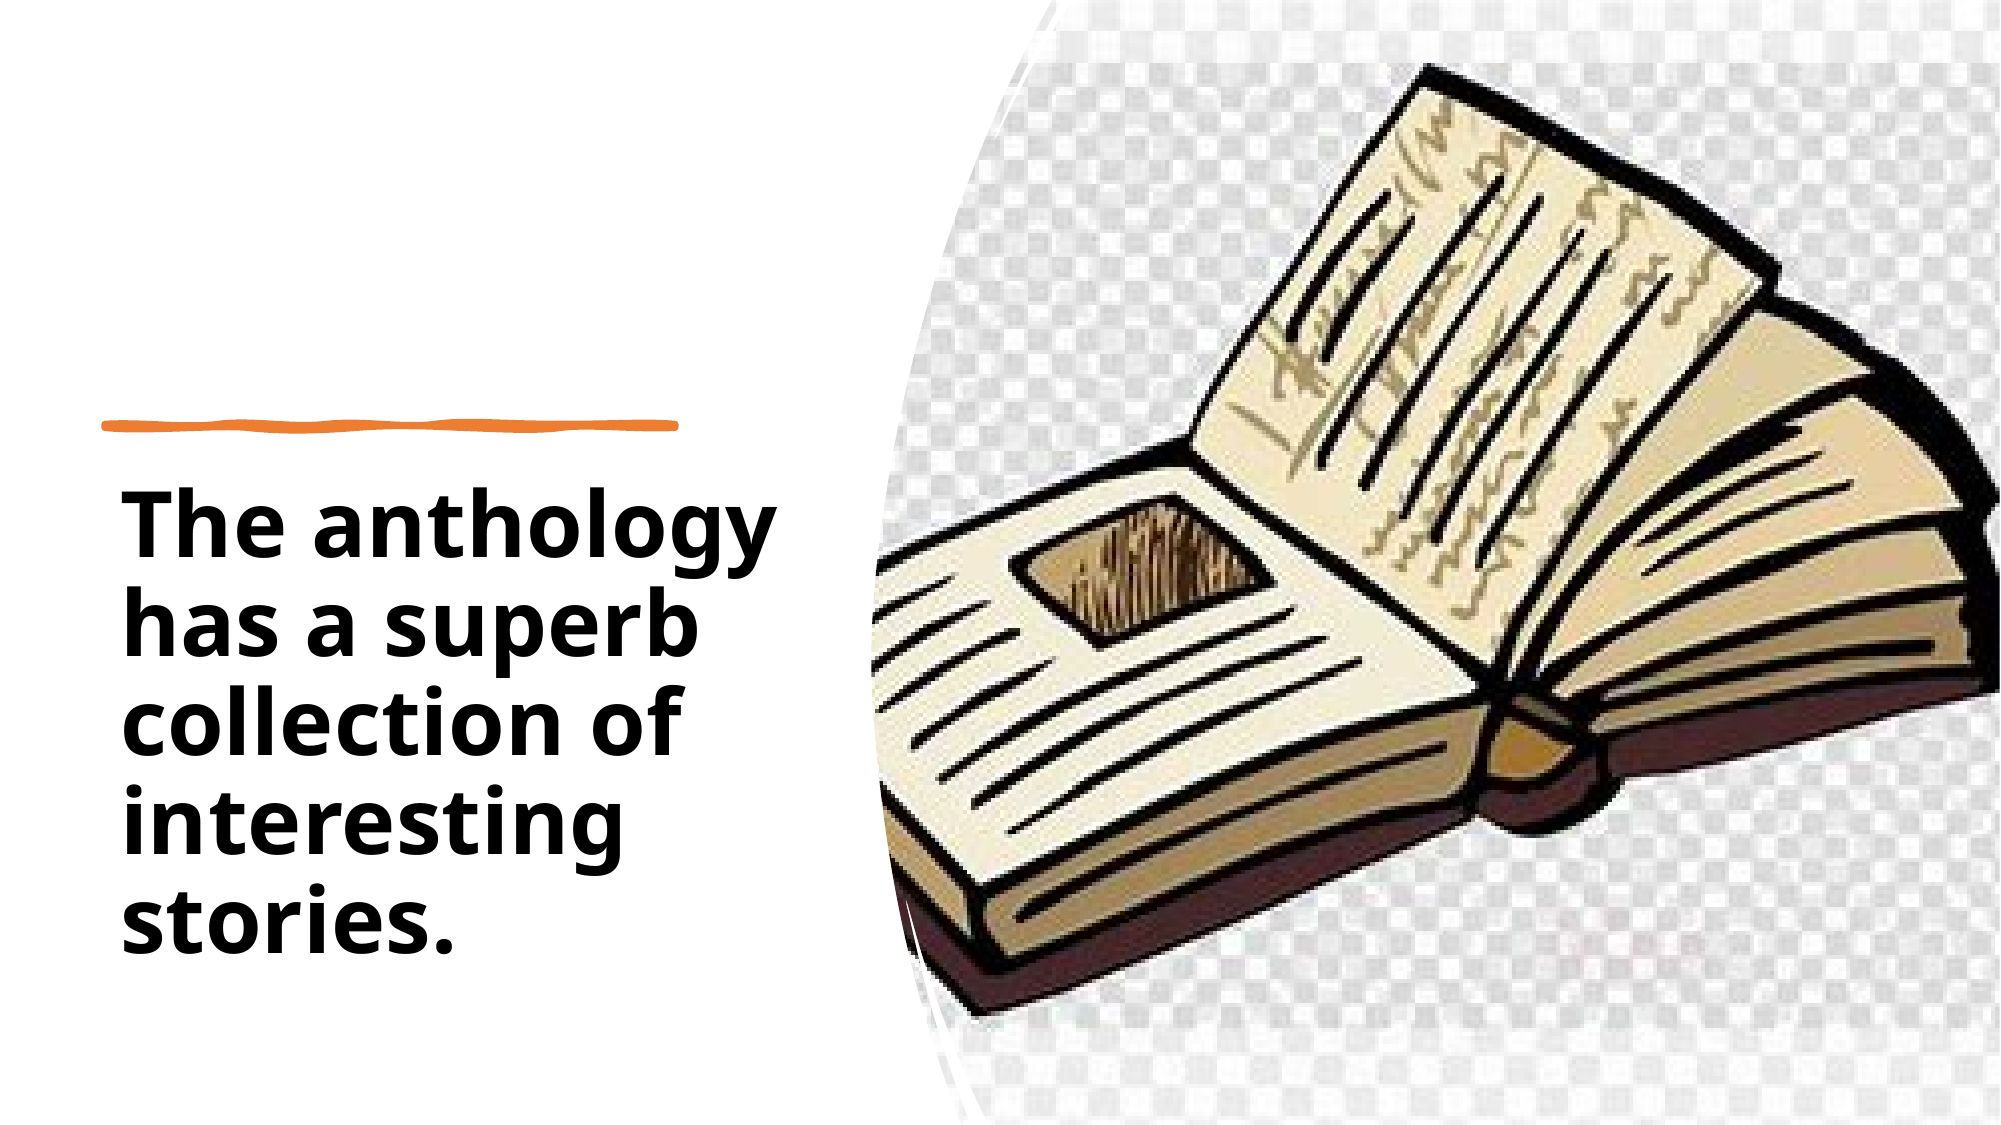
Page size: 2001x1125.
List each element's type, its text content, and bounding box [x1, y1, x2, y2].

picture [871, 0, 2000, 1125]
text_box [0, 0, 871, 1125]
text_box [103, 421, 676, 431]
text_box The anthology has a superb collection of interesting stories. [104, 471, 802, 1016]
